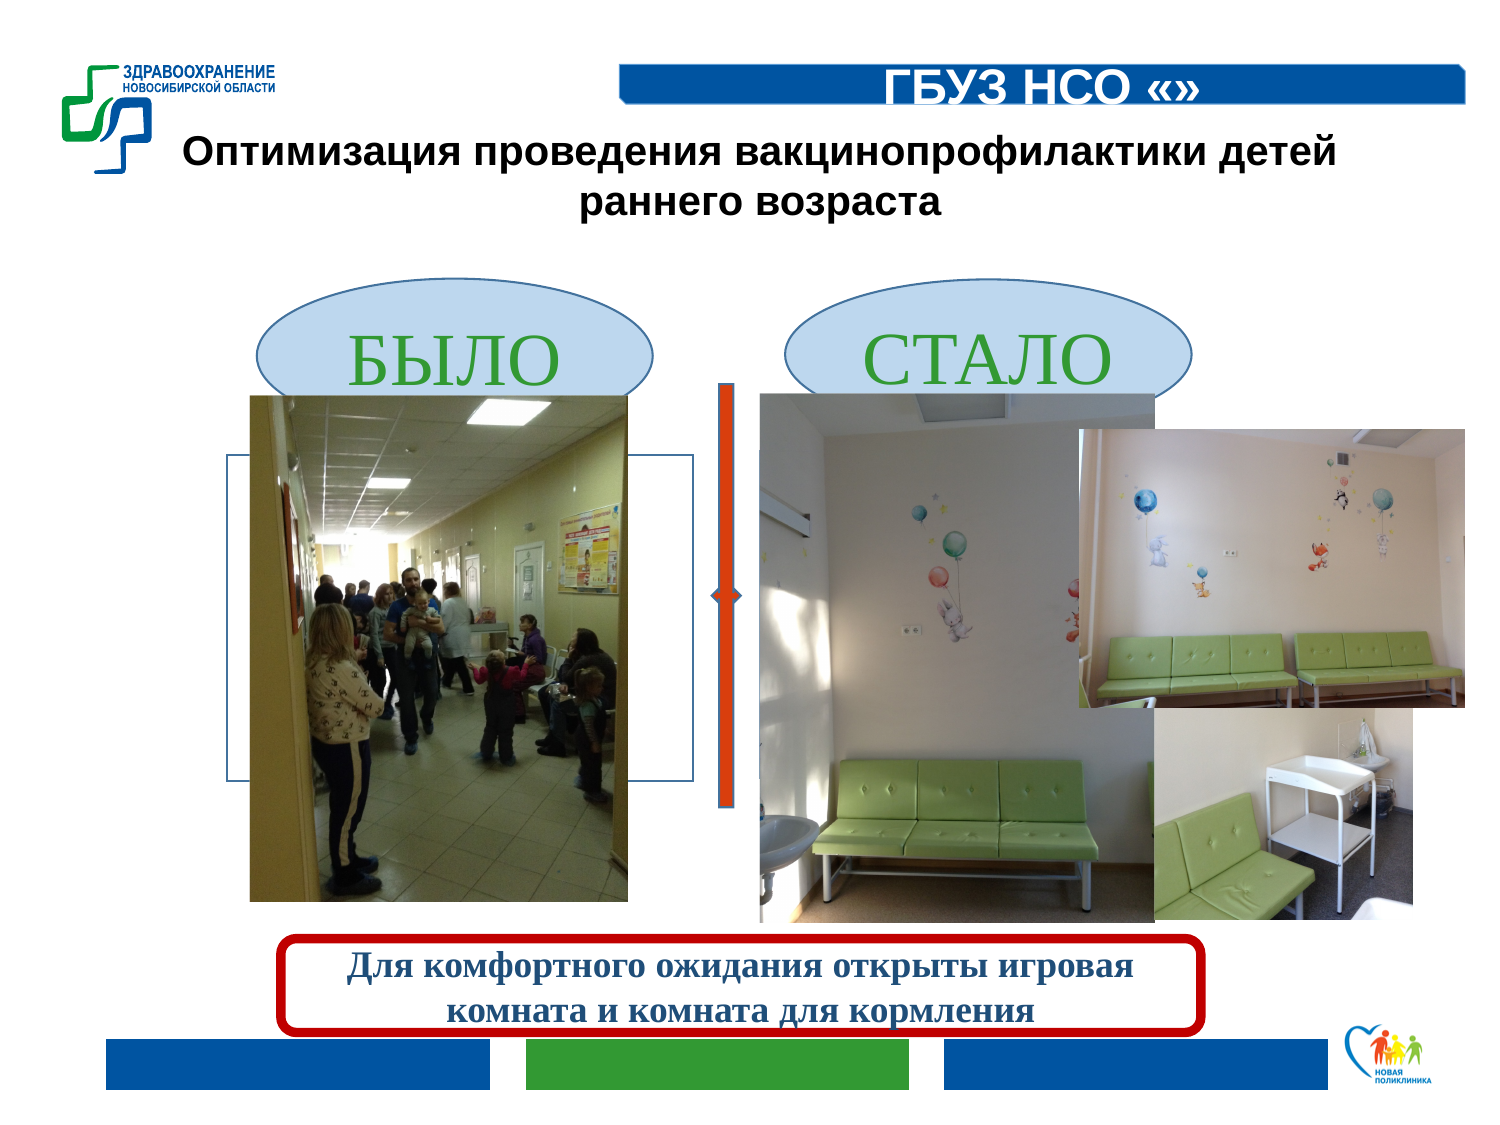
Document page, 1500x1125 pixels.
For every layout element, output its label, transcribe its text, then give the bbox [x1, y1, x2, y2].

text_box [718, 383, 735, 460]
picture [106, 1039, 490, 1091]
picture [60, 63, 276, 175]
text_box Для комфортного ожидания открыты игровая комната и комната для кормления [279, 937, 1202, 1034]
picture [526, 1039, 909, 1091]
text_box СТАЛО [784, 278, 1193, 399]
picture [944, 1039, 1328, 1091]
text_box ГБУЗ НСО «» [619, 64, 1466, 104]
text_box Оптимизация проведения вакцинопрофилактики детей раннего возраста [85, 116, 1435, 232]
text_box БЫЛО [255, 277, 654, 395]
text_box фото [628, 454, 694, 460]
text_box фото [226, 454, 249, 459]
picture [1340, 1014, 1435, 1090]
picture [185, 394, 1465, 923]
